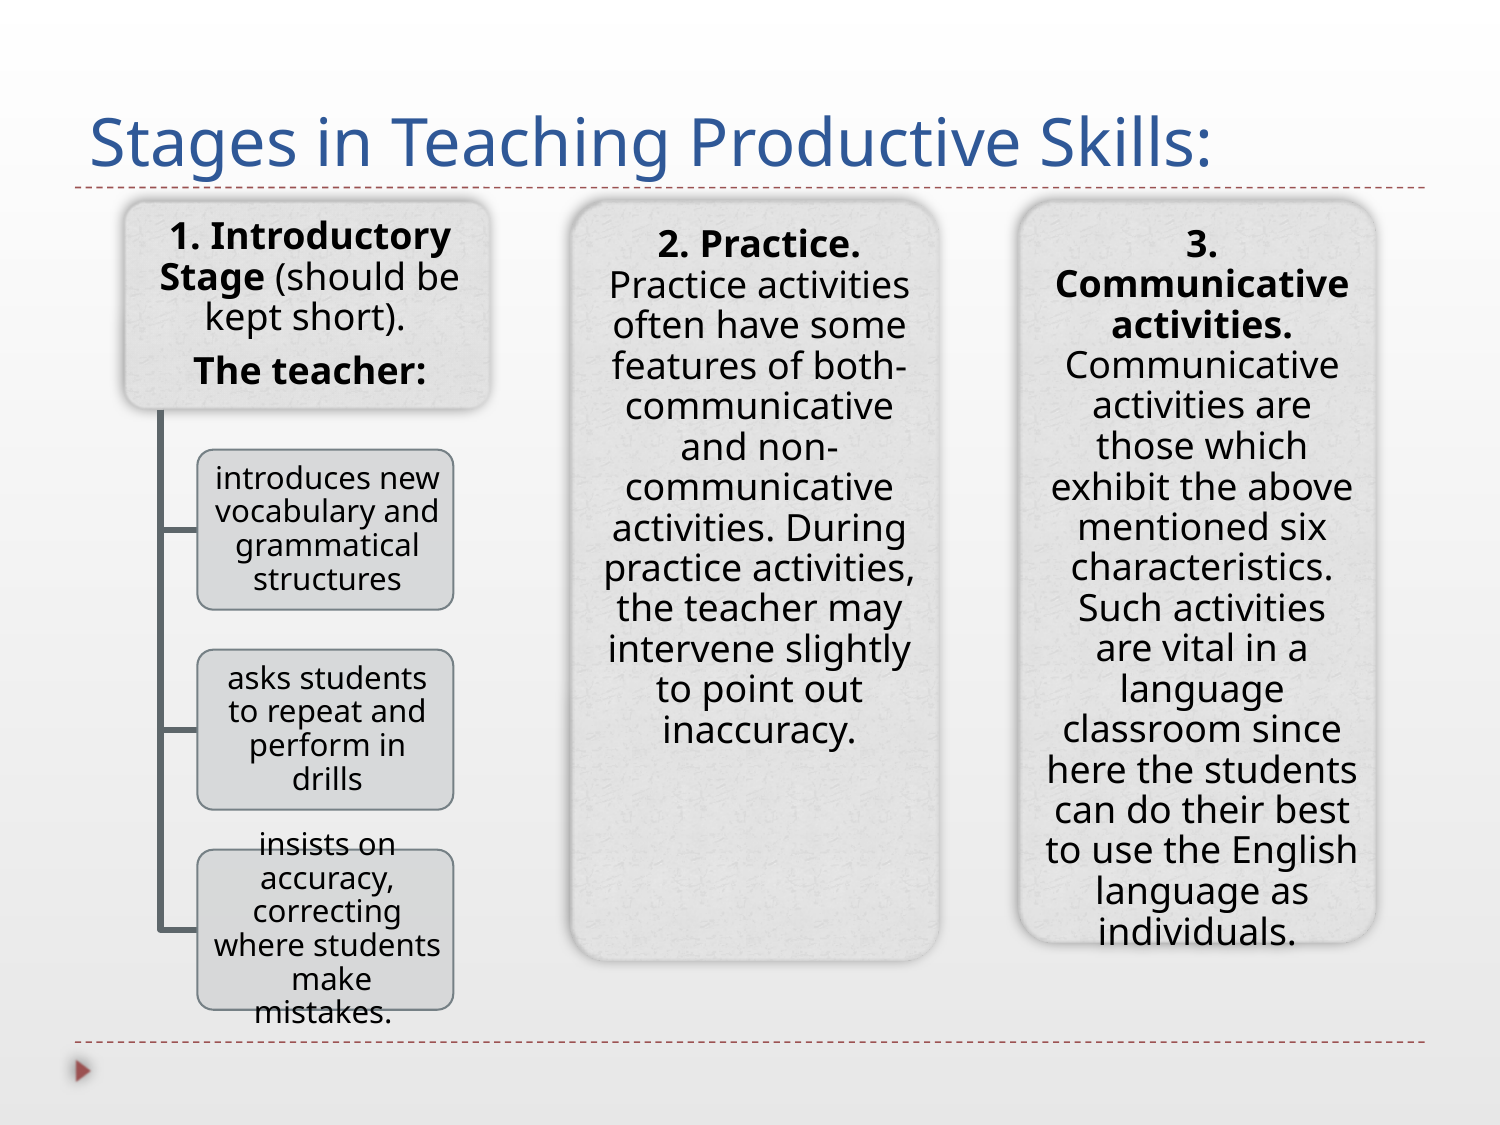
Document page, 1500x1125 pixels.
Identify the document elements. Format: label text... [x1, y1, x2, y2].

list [77, 202, 1424, 1008]
title Stages in Teaching Productive Skills: [75, 24, 1425, 188]
